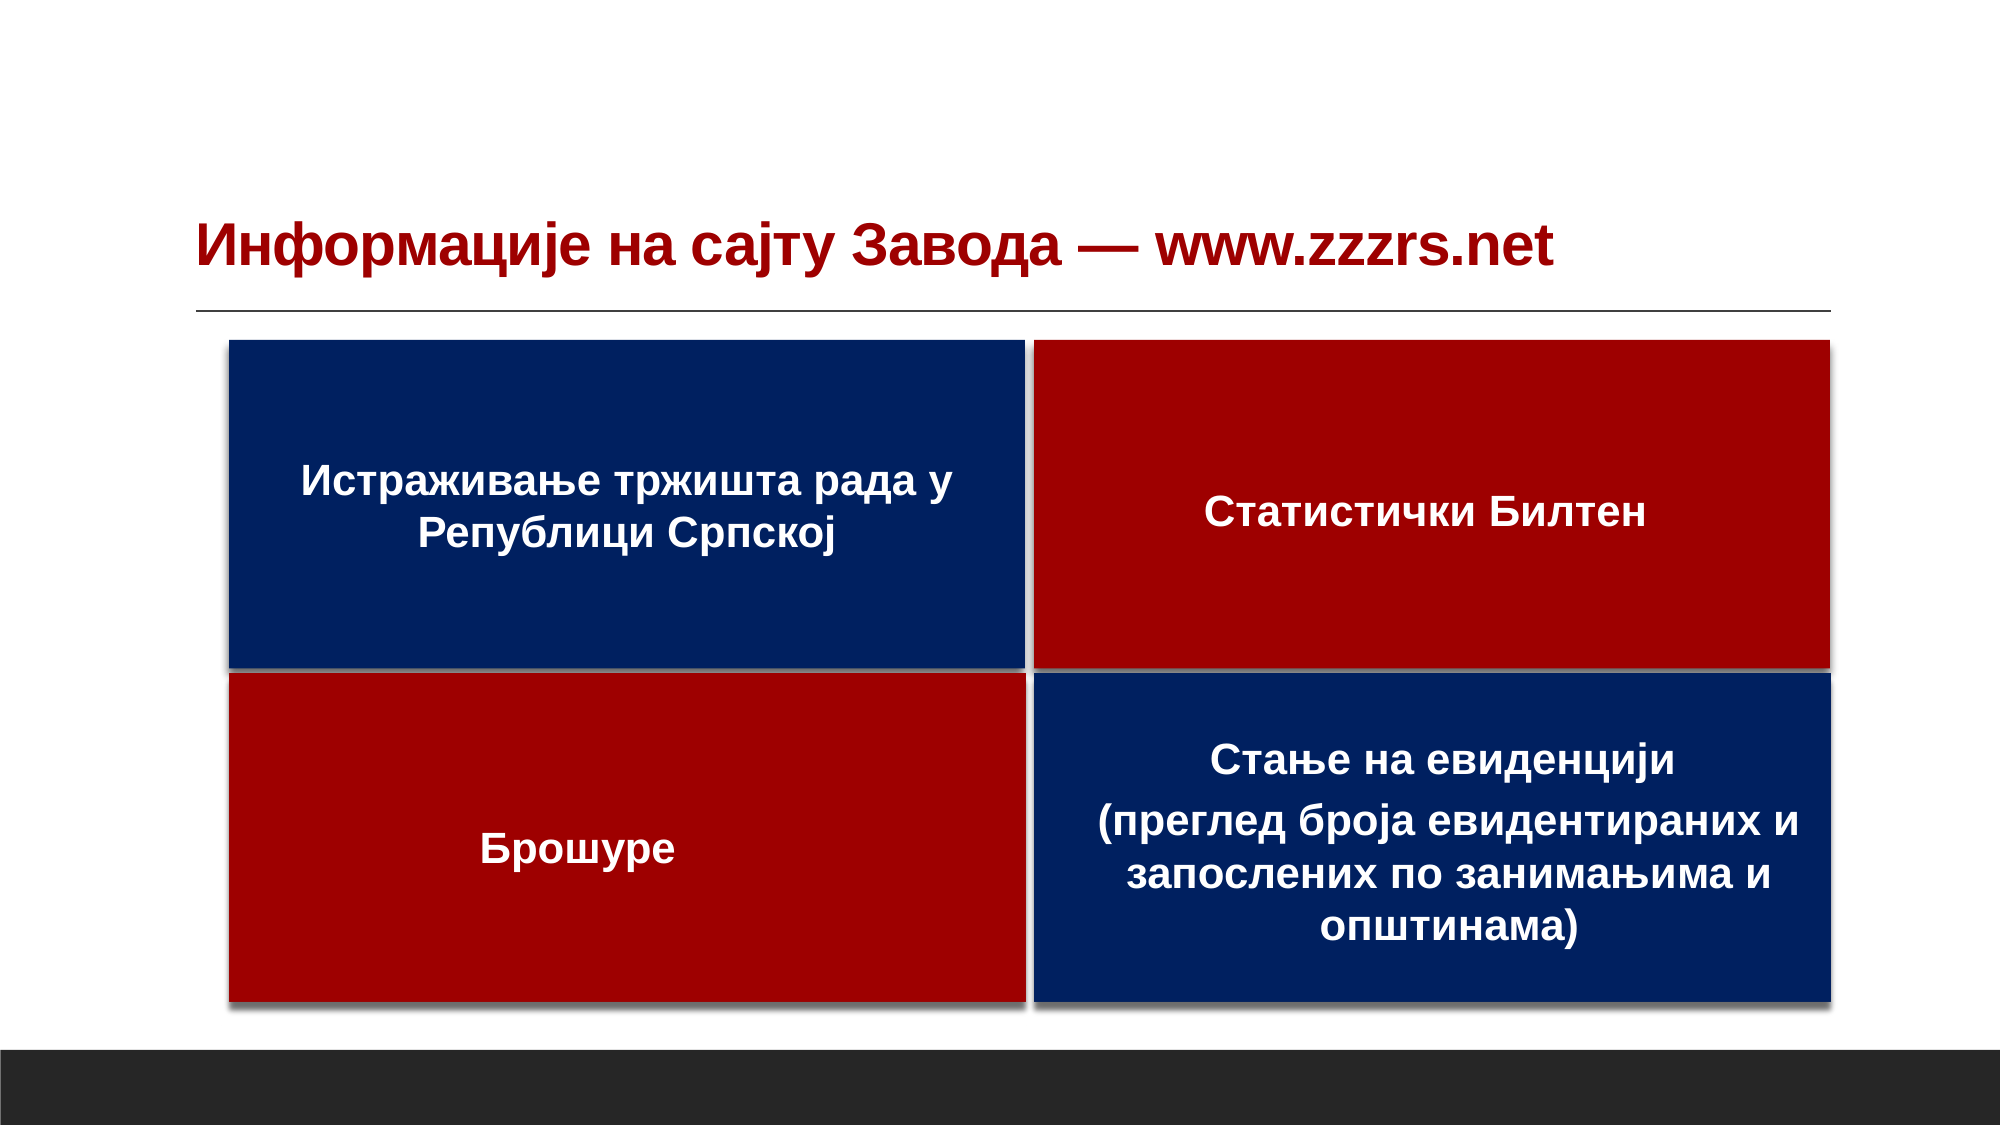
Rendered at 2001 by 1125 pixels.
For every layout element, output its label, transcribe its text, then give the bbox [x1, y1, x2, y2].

text_box Истраживање тржишта рада у Републици Српској [229, 339, 1025, 669]
title Информације на сајту Завода — www.zzzrs.net [180, 47, 1830, 285]
picture [219, 673, 1840, 1020]
text_box Статистички Билтен [1034, 339, 1830, 669]
